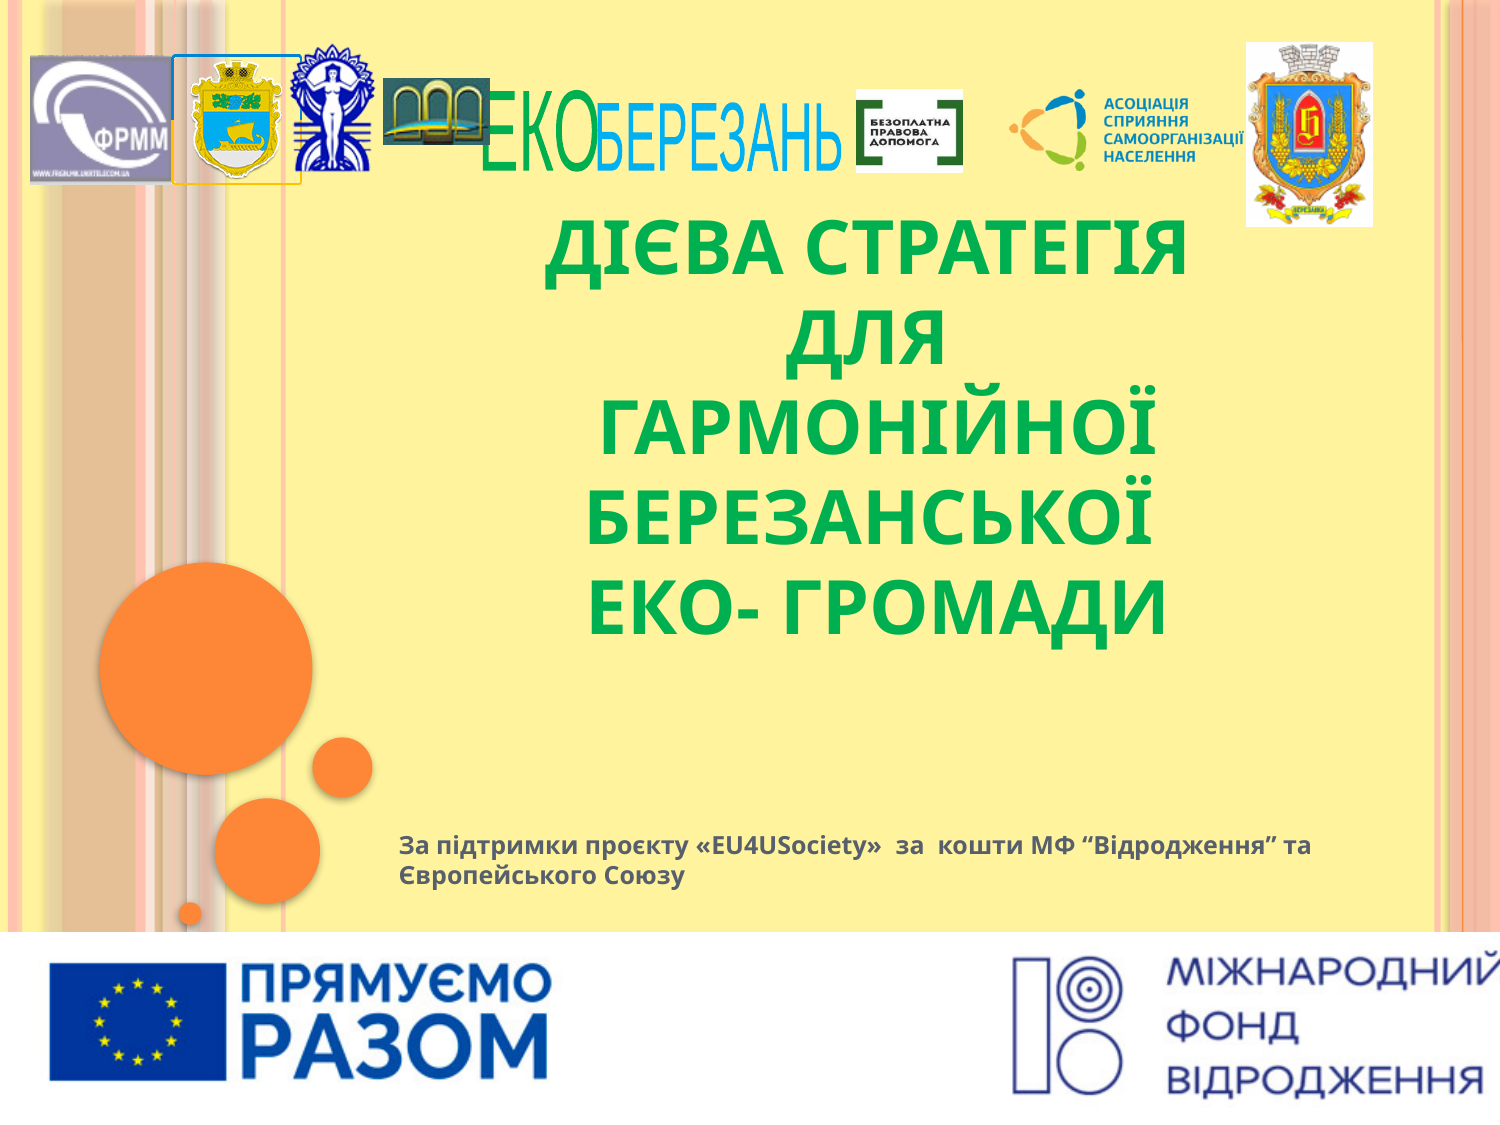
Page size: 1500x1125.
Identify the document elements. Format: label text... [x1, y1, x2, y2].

picture [0, 932, 1500, 1125]
picture [855, 89, 964, 174]
subtitle За підтримки проєкту «EU4USociety» за кошти МФ “Відродження” та Європейського Союзу [383, 822, 1388, 928]
picture [28, 42, 377, 185]
picture [1009, 42, 1373, 228]
picture [383, 77, 490, 146]
title Дієва стратегія для гармонійної Березанської ЕКО- громади [371, 243, 1385, 787]
